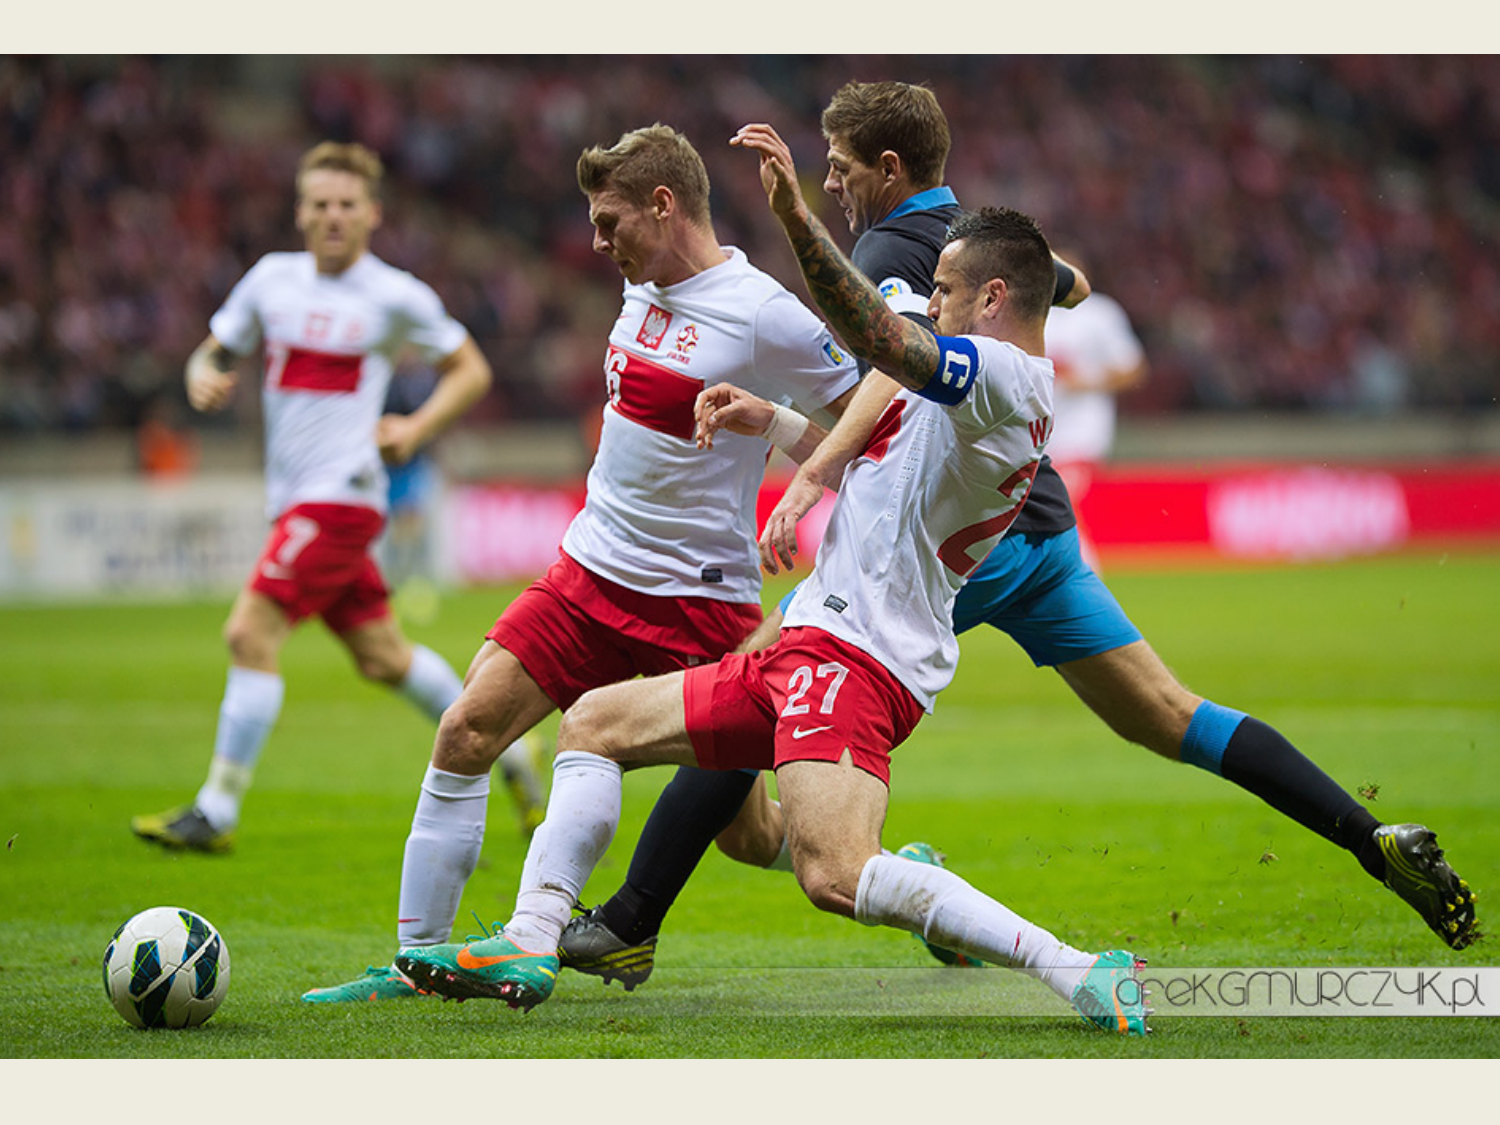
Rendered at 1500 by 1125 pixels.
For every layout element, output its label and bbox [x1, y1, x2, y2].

picture [0, 54, 1500, 1059]
